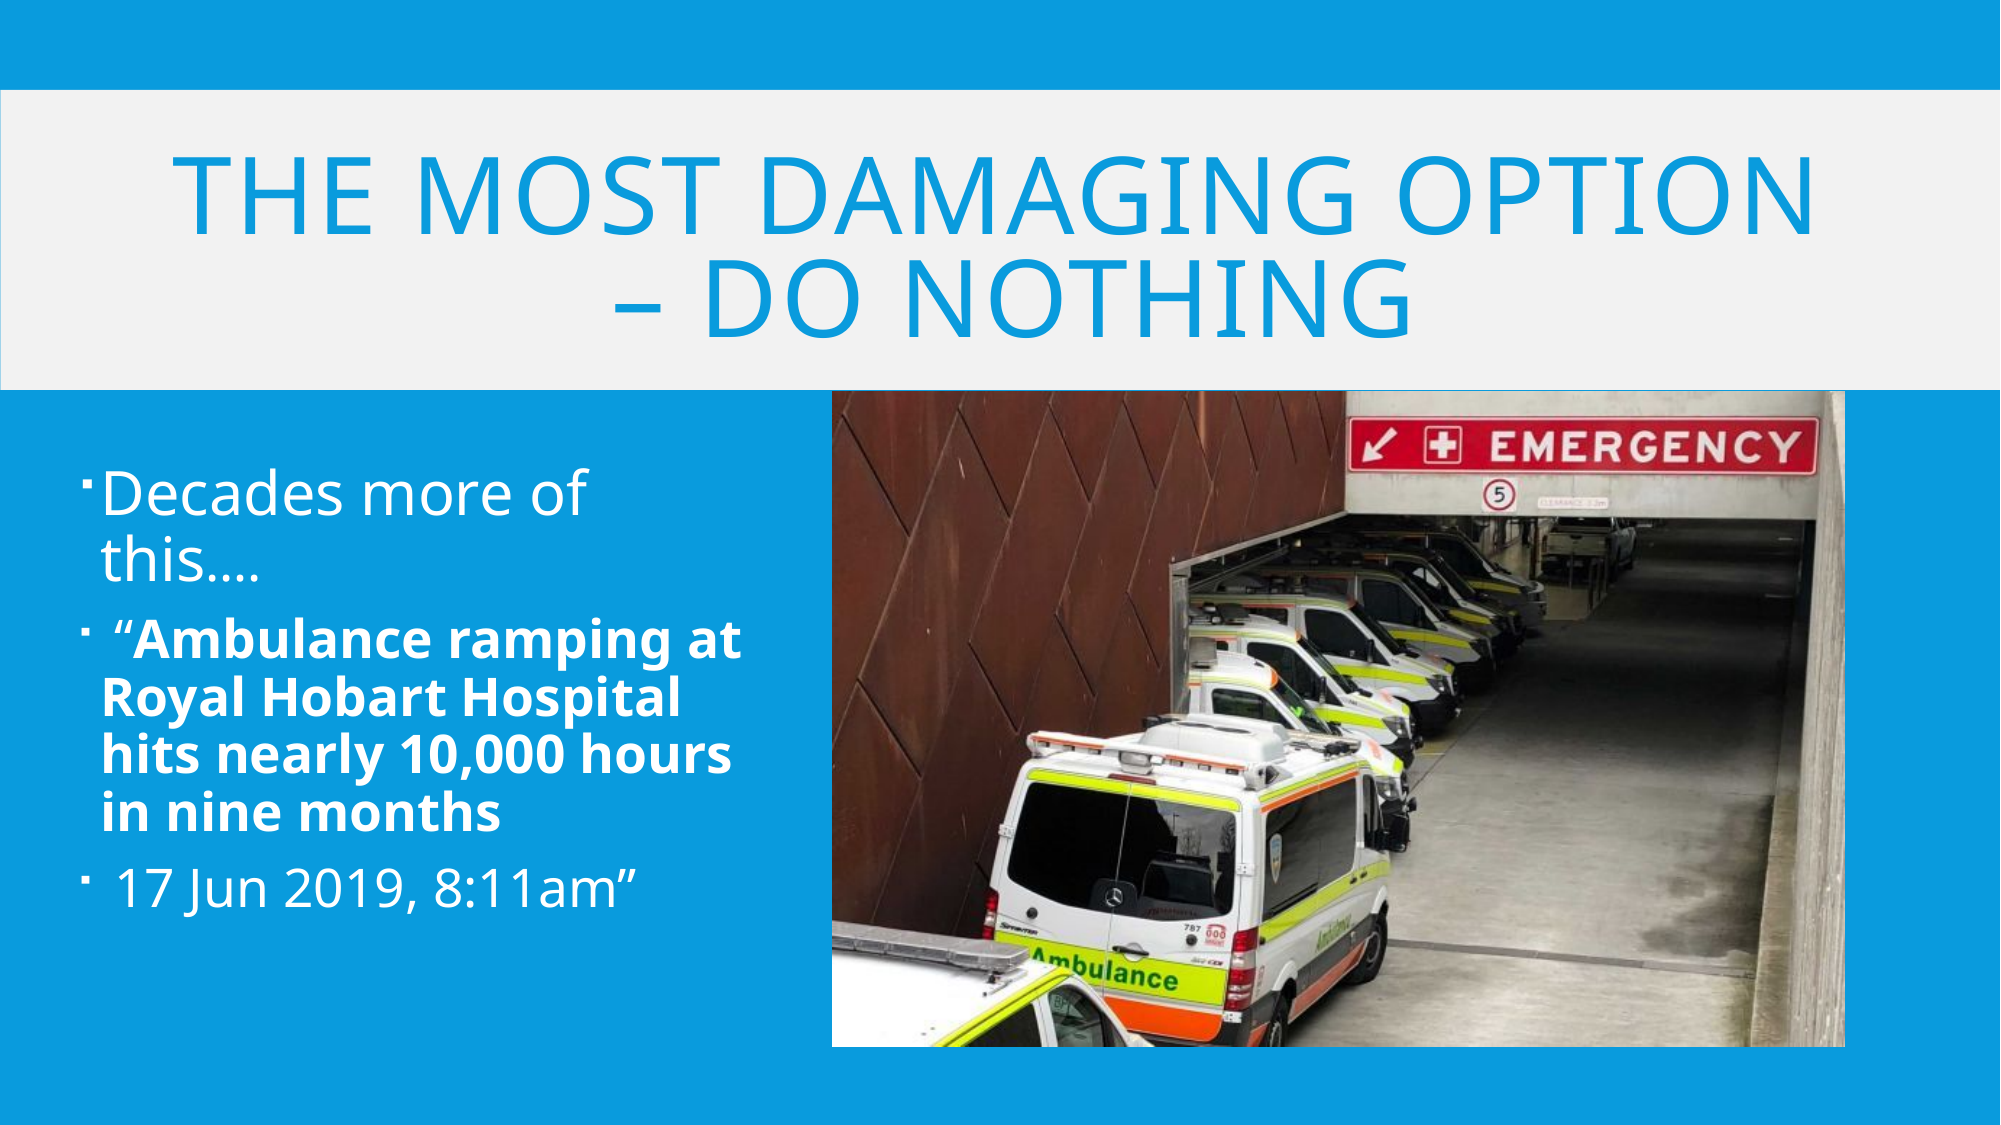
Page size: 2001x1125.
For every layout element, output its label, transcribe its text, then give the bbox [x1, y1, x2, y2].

text_box [0, 89, 2000, 391]
title The most damaging option – do nothing [58, 112, 1941, 398]
list Decades more of this…. “Ambulance ramping at Royal Hobart Hospital hits nearly 10,000 hours in nine months 17 Jun 2019, 8:11am” [58, 454, 761, 982]
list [831, 391, 1845, 1048]
text_box [0, 0, 2000, 89]
text_box [0, 391, 2000, 1125]
